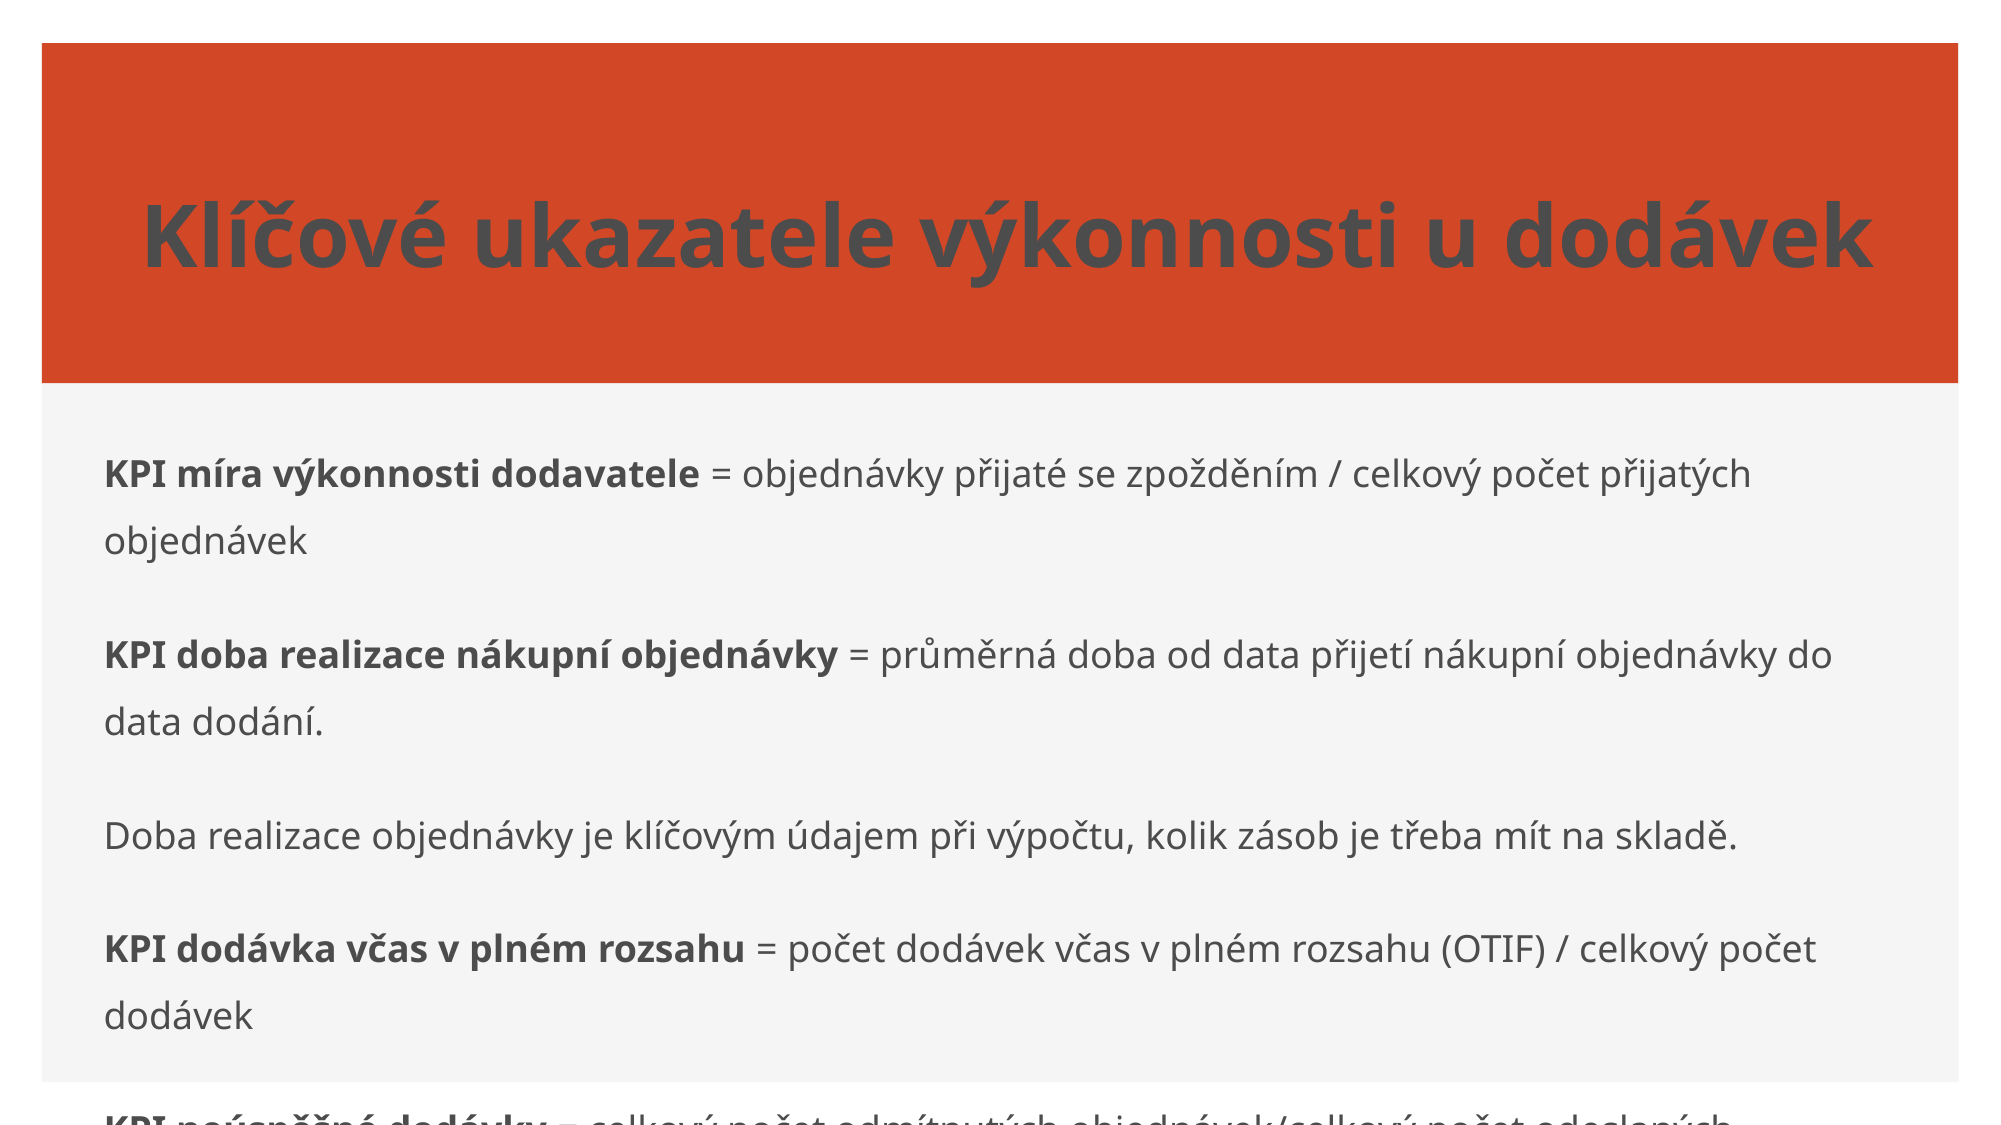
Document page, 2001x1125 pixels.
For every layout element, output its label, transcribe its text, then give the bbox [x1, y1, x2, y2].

title Klíčové ukazatele výkonnosti u dodávek [85, 149, 1932, 293]
list KPI míra výkonnosti dodavatele = objednávky přijaté se zpožděním / celkový počet přijatých objednávek KPI doba realizace nákupní objednávky = průměrná doba od data přijetí nákupní objednávky do data dodání. Doba realizace objednávky je klíčovým údajem při výpočtu, kolik zásob je třeba mít na skladě. KPI dodávka včas v plném rozsahu = počet dodávek včas v plném rozsahu (OTIF) / celkový počet dodávek KPI neúspěšné dodávky = celkový počet odmítnutých objednávek/celkový počet odeslaných objednávek [88, 420, 1935, 1015]
